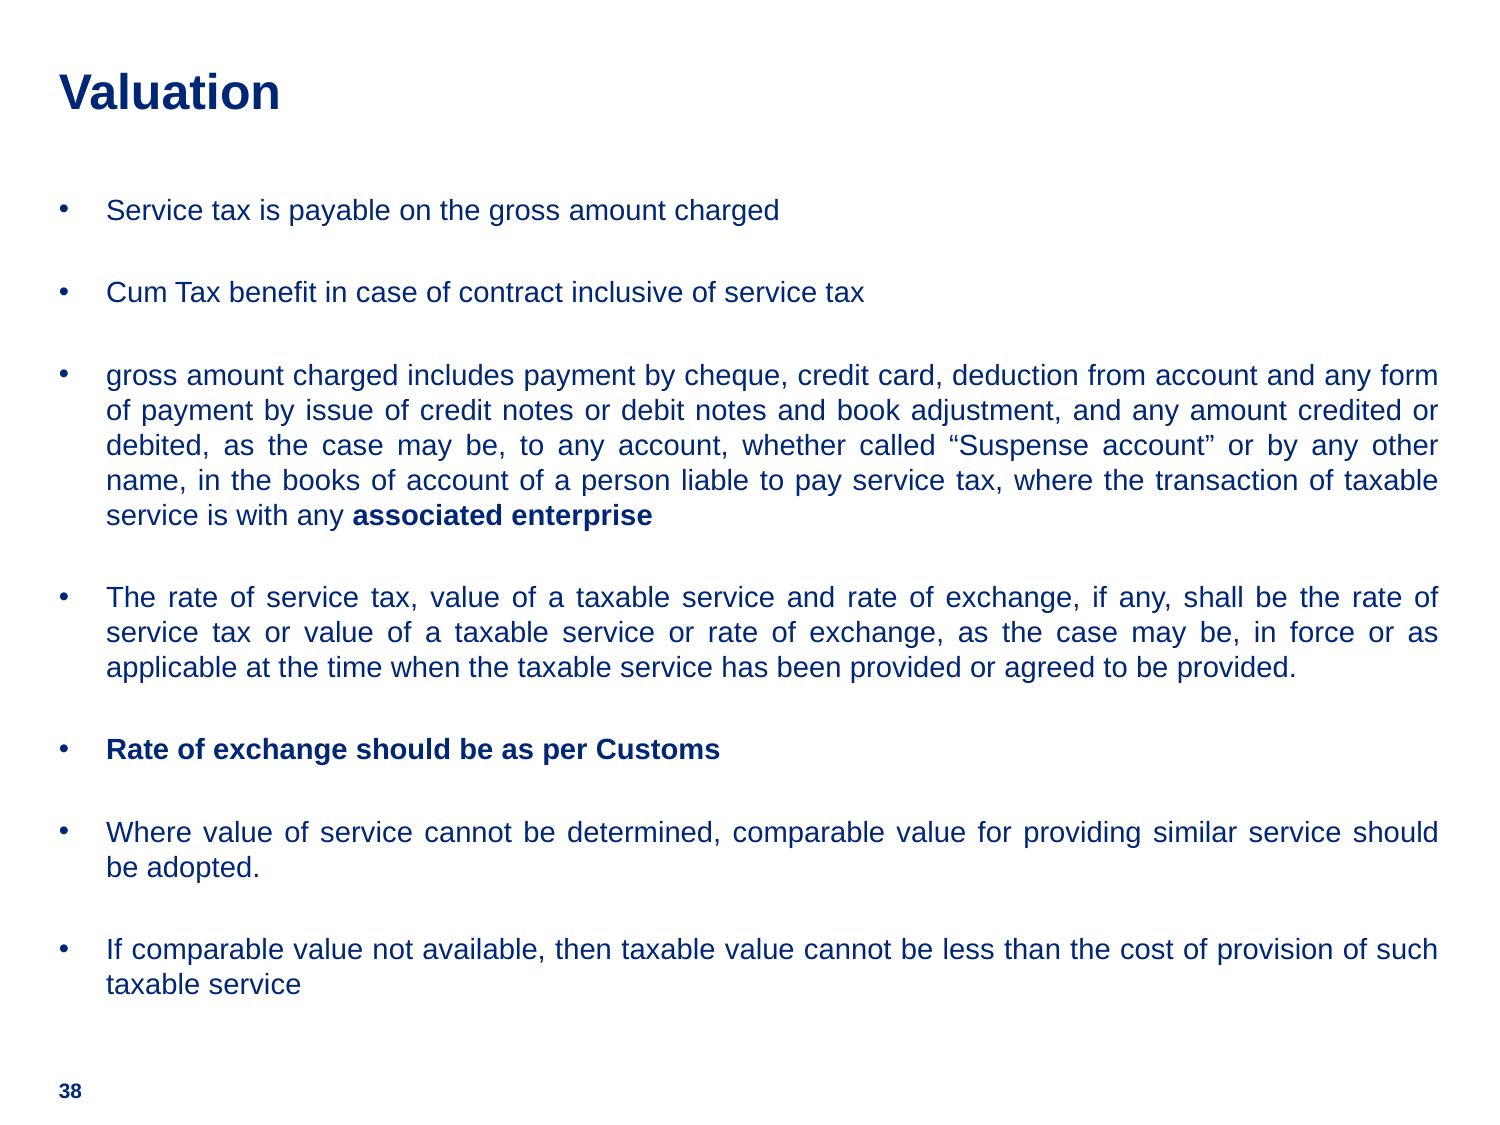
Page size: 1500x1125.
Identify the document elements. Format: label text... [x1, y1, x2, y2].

list Service tax is payable on the gross amount charged Cum Tax benefit in case of contract inclusive of service tax gross amount charged includes payment by cheque, credit card, deduction from account and any form of payment by issue of credit notes or debit notes and book adjustment, and any amount credited or debited, as the case may be, to any account, whether called “Suspense account” or by any other name, in the books of account of a person liable to pay service tax, where the transaction of taxable service is with any associated enterprise The rate of service tax, value of a taxable service and rate of exchange, if any, shall be the rate of service tax or value of a taxable service or rate of exchange, as the case may be, in force or as applicable at the time when the taxable service has been provided or agreed to be provided. Rate of exchange should be as per Customs Where value of service cannot be determined, comparable value for providing similar service should be adopted. If comparable value not available, then taxable value cannot be less than the cost of provision of such taxable service [59, 149, 1441, 1049]
title Valuation [59, 59, 1441, 149]
slide_number 38 [59, 1077, 119, 1098]
